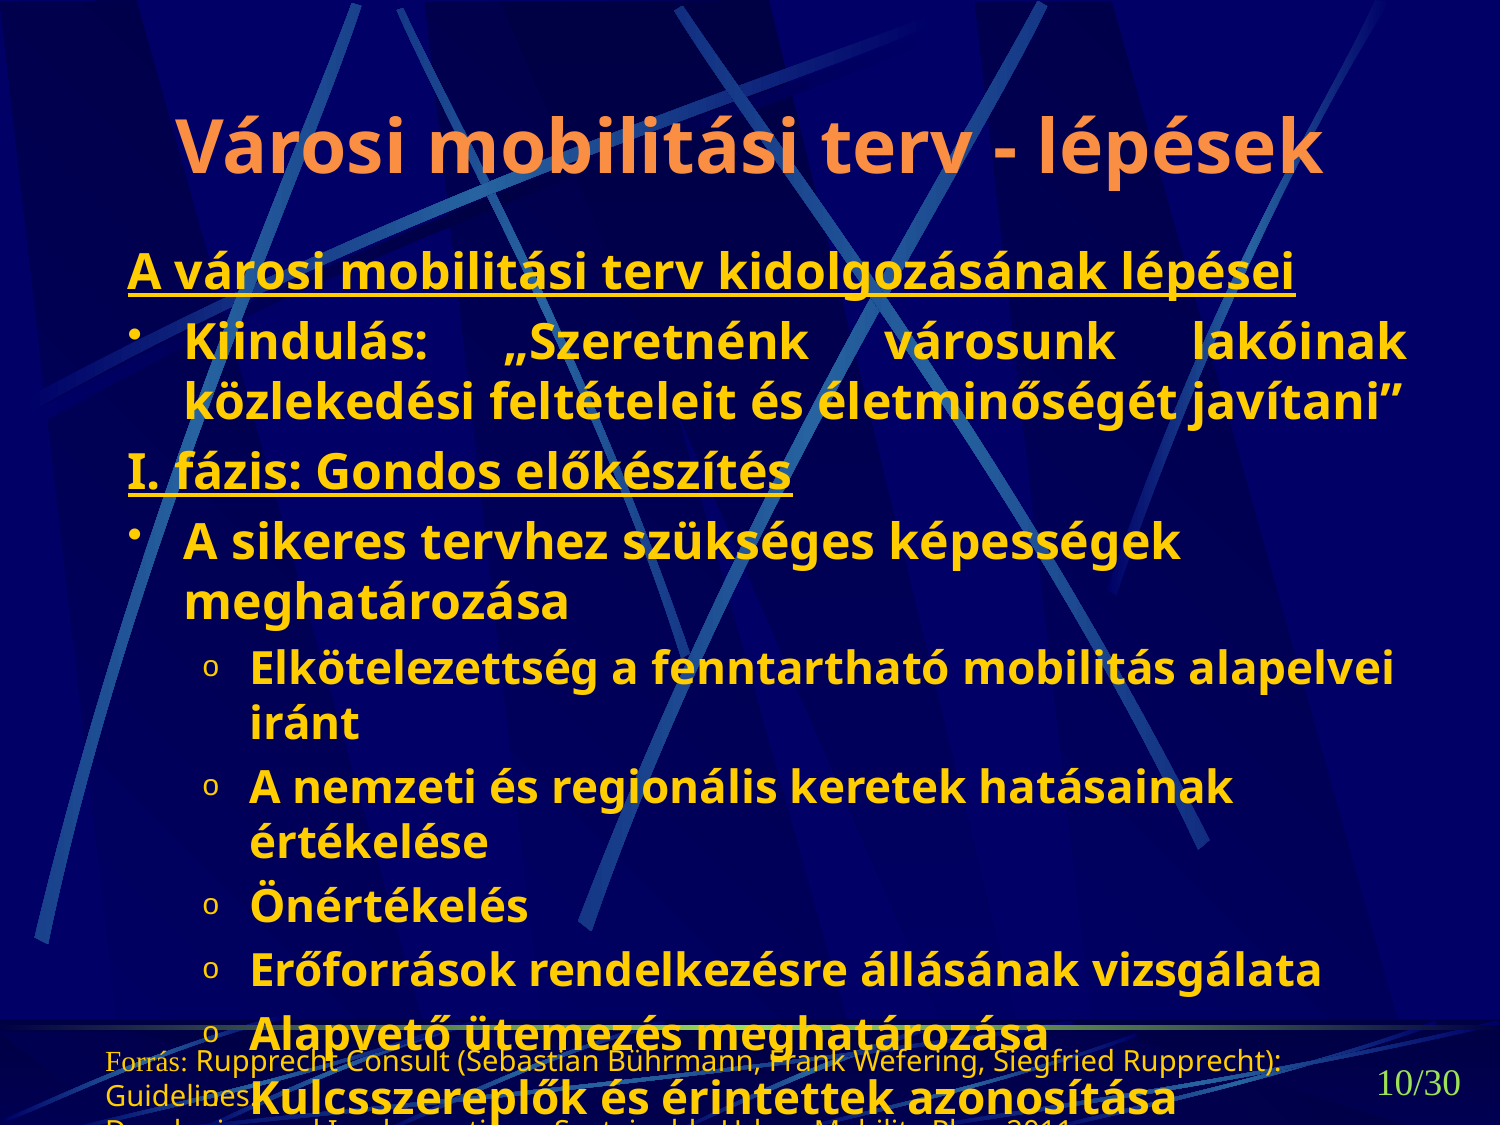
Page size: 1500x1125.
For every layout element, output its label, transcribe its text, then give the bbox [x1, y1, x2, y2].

title Városi mobilitási terv - lépések [112, 90, 1388, 197]
text_box Forrás: Rupprecht Consult (Sebastian Bührmann, Frank Wefering, Siegfried Rupprecht): Guidelines. Developing and Implementing a Sustainable Urban Mobility Plan. 2011. [90, 1034, 1319, 1125]
text_box 10/30 [1319, 1034, 1476, 1110]
list A városi mobilitási terv kidolgozásának lépései Kiindulás: „Szeretnénk városunk lakóinak közlekedési feltételeit és életminőségét javítani” I. fázis: Gondos előkészítés A sikeres tervhez szükséges képességek meghatározása Elkötelezettség a fenntartható mobilitás alapelvei iránt A nemzeti és regionális keretek hatásainak értékelése Önértékelés Erőforrások rendelkezésre állásának vizsgálata Alapvető ütemezés meghatározása Kulcsszereplők és érintettek azonosítása [112, 231, 1424, 1000]
